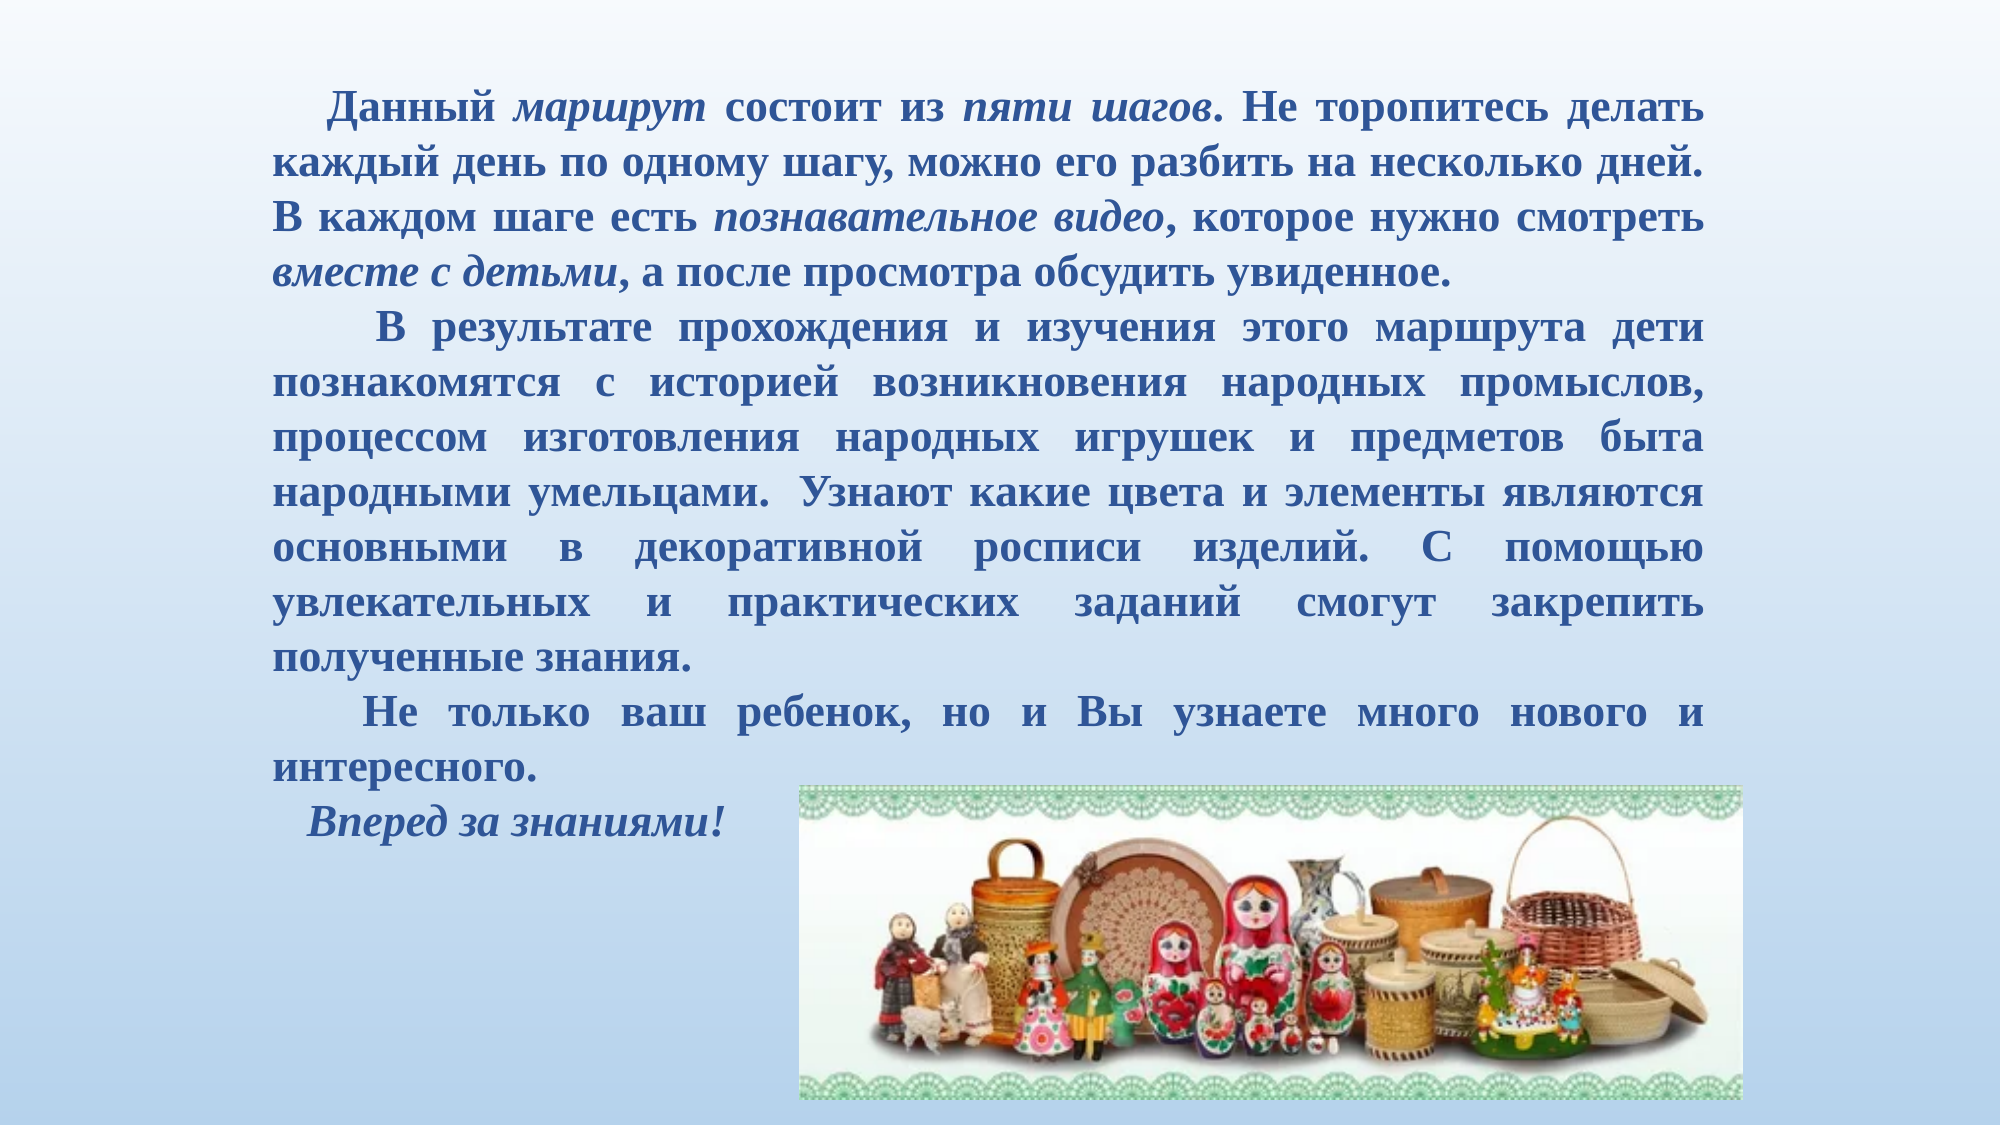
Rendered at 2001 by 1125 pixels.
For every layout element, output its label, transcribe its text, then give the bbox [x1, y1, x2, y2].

text_box Данный маршрут состоит из пяти шагов. Не торопитесь делать каждый день по одному шагу, можно его разбить на несколько дней. В каждом шаге есть познавательное видео, которое нужно смотреть вместе с детьми, а после просмотра обсудить увиденное. В результате прохождения и изучения этого маршрута дети познакомятся с историей возникновения народных промыслов, процессом изготовления народных игрушек и предметов быта народными умельцами. Узнают какие цвета и элементы являются основными в декоративной росписи изделий. С помощью увлекательных и практических заданий смогут закрепить полученные знания. Не только ваш ребенок, но и Вы узнаете много нового и интересного. Вперед за знаниями! [257, 68, 1720, 853]
picture [799, 785, 1743, 1100]
